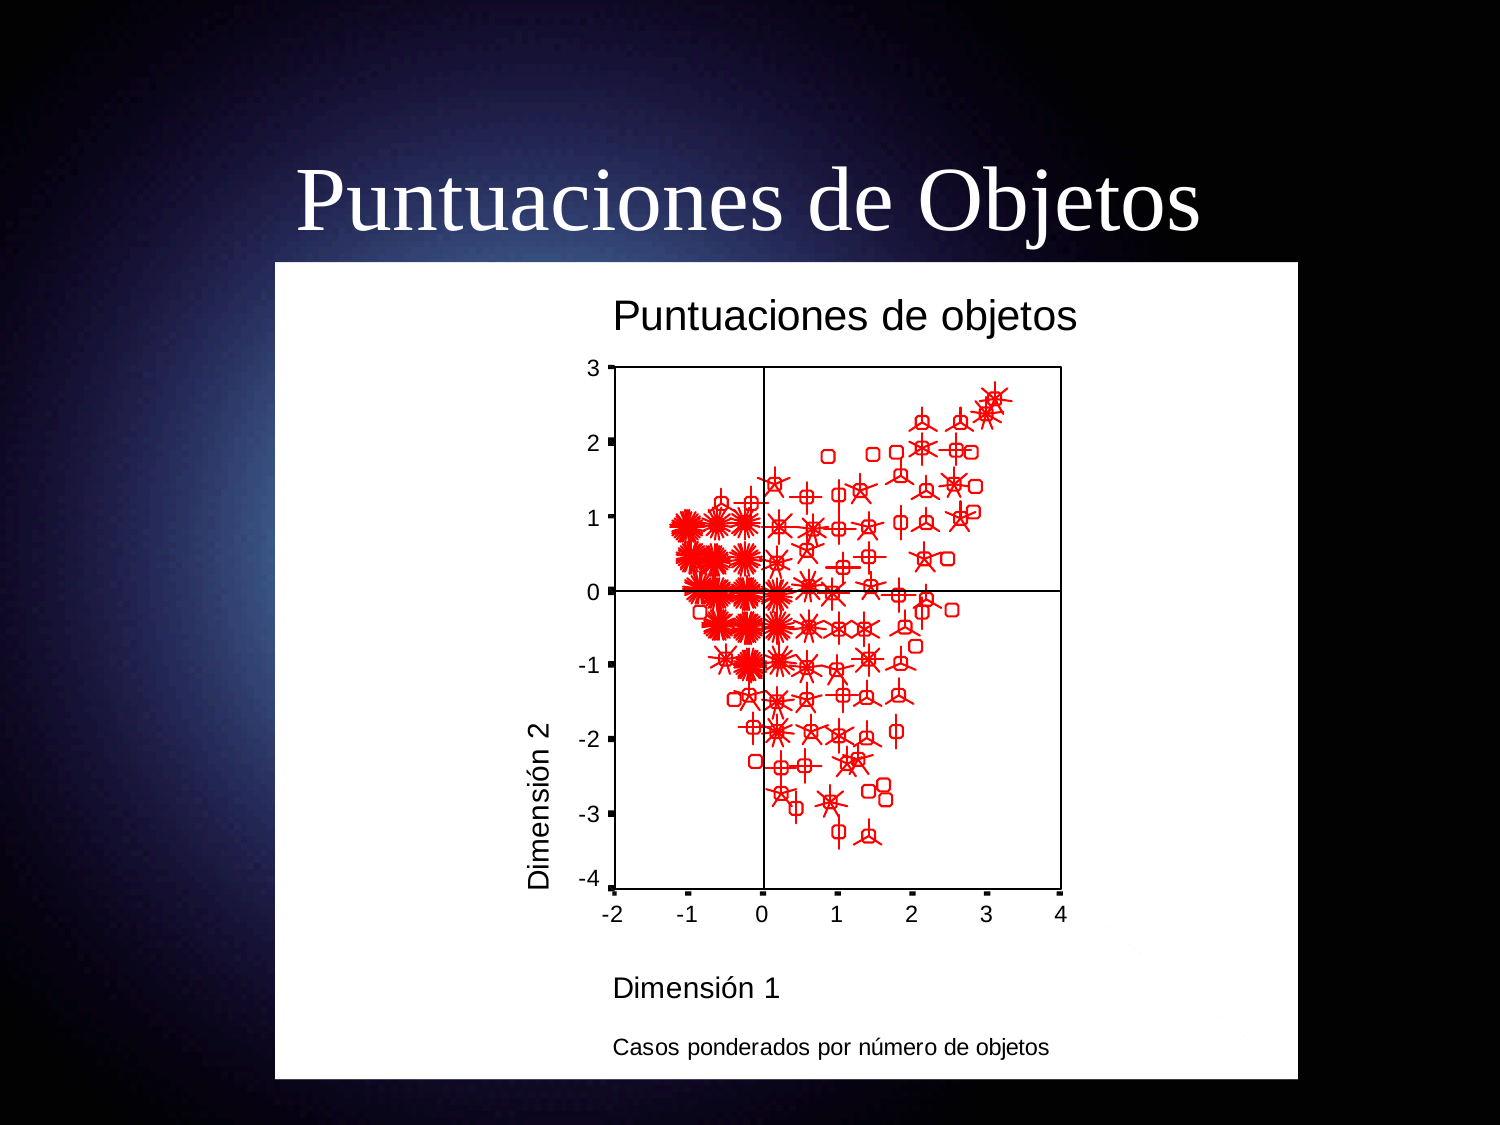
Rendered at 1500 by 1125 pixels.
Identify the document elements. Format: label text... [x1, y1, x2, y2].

title Puntuaciones de Objetos [112, 99, 1388, 288]
picture [0, 0, 1500, 1125]
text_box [274, 262, 1301, 1082]
